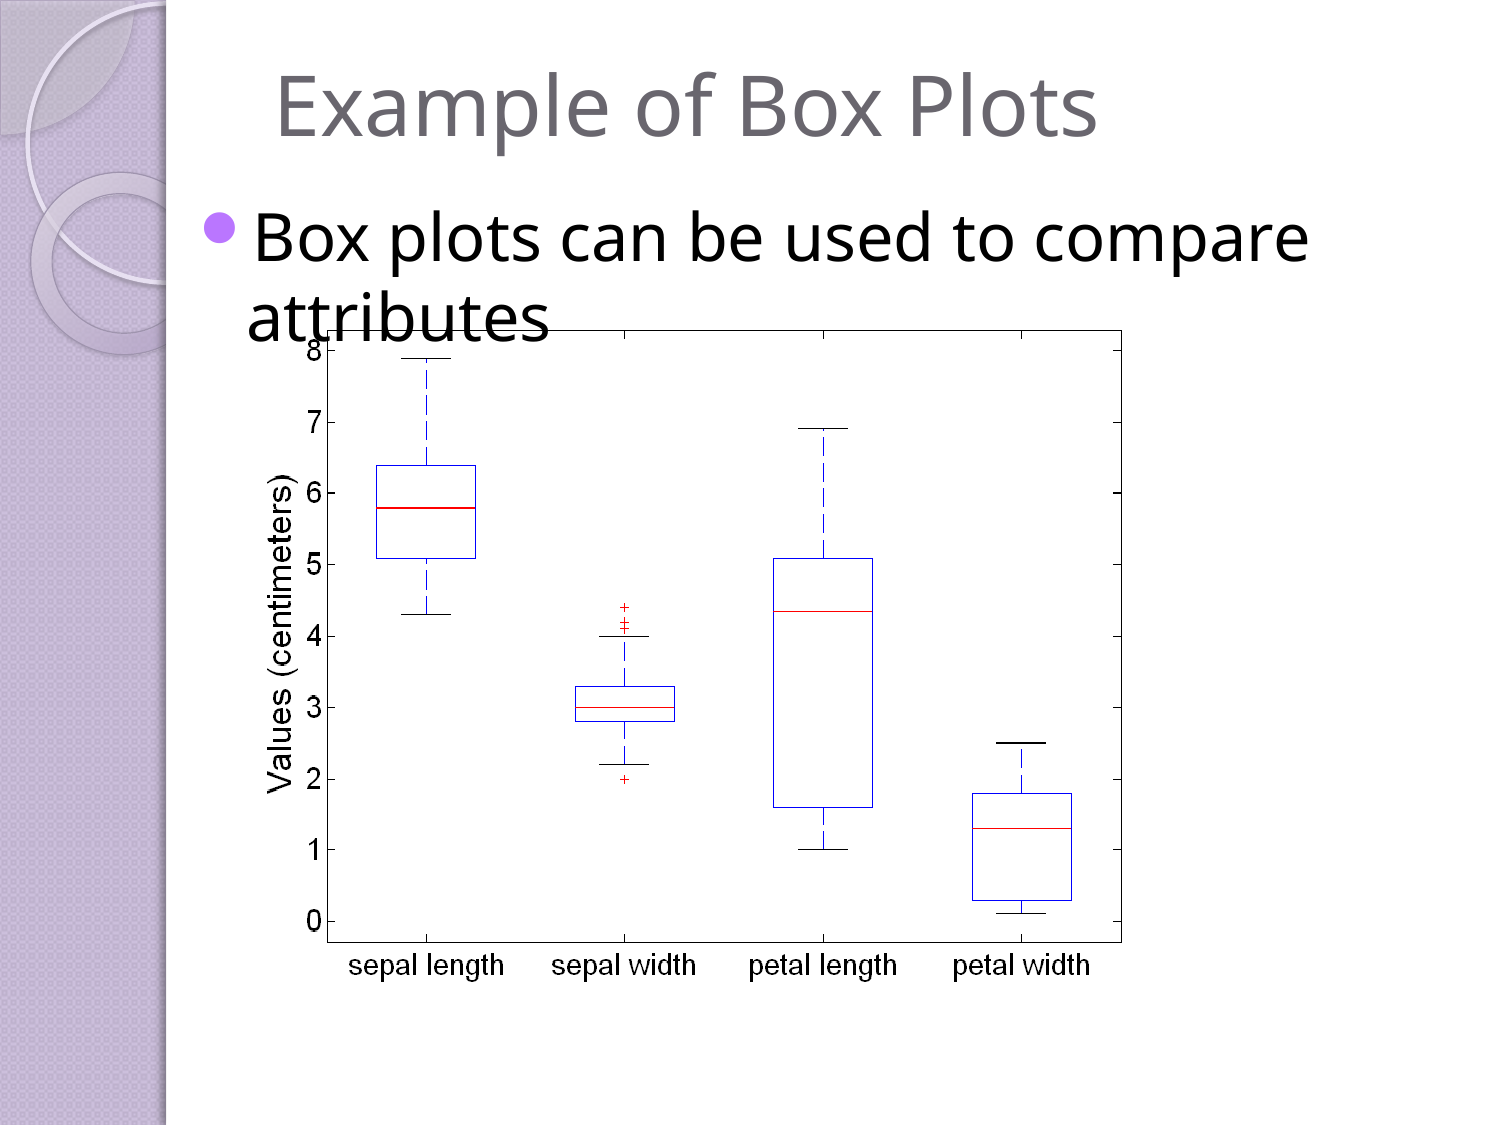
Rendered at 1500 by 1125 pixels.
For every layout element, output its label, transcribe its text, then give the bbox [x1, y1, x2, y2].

picture [194, 274, 1217, 1025]
title Example of Box Plots [235, 45, 1466, 161]
list Box plots can be used to compare attributes [171, 187, 1500, 374]
